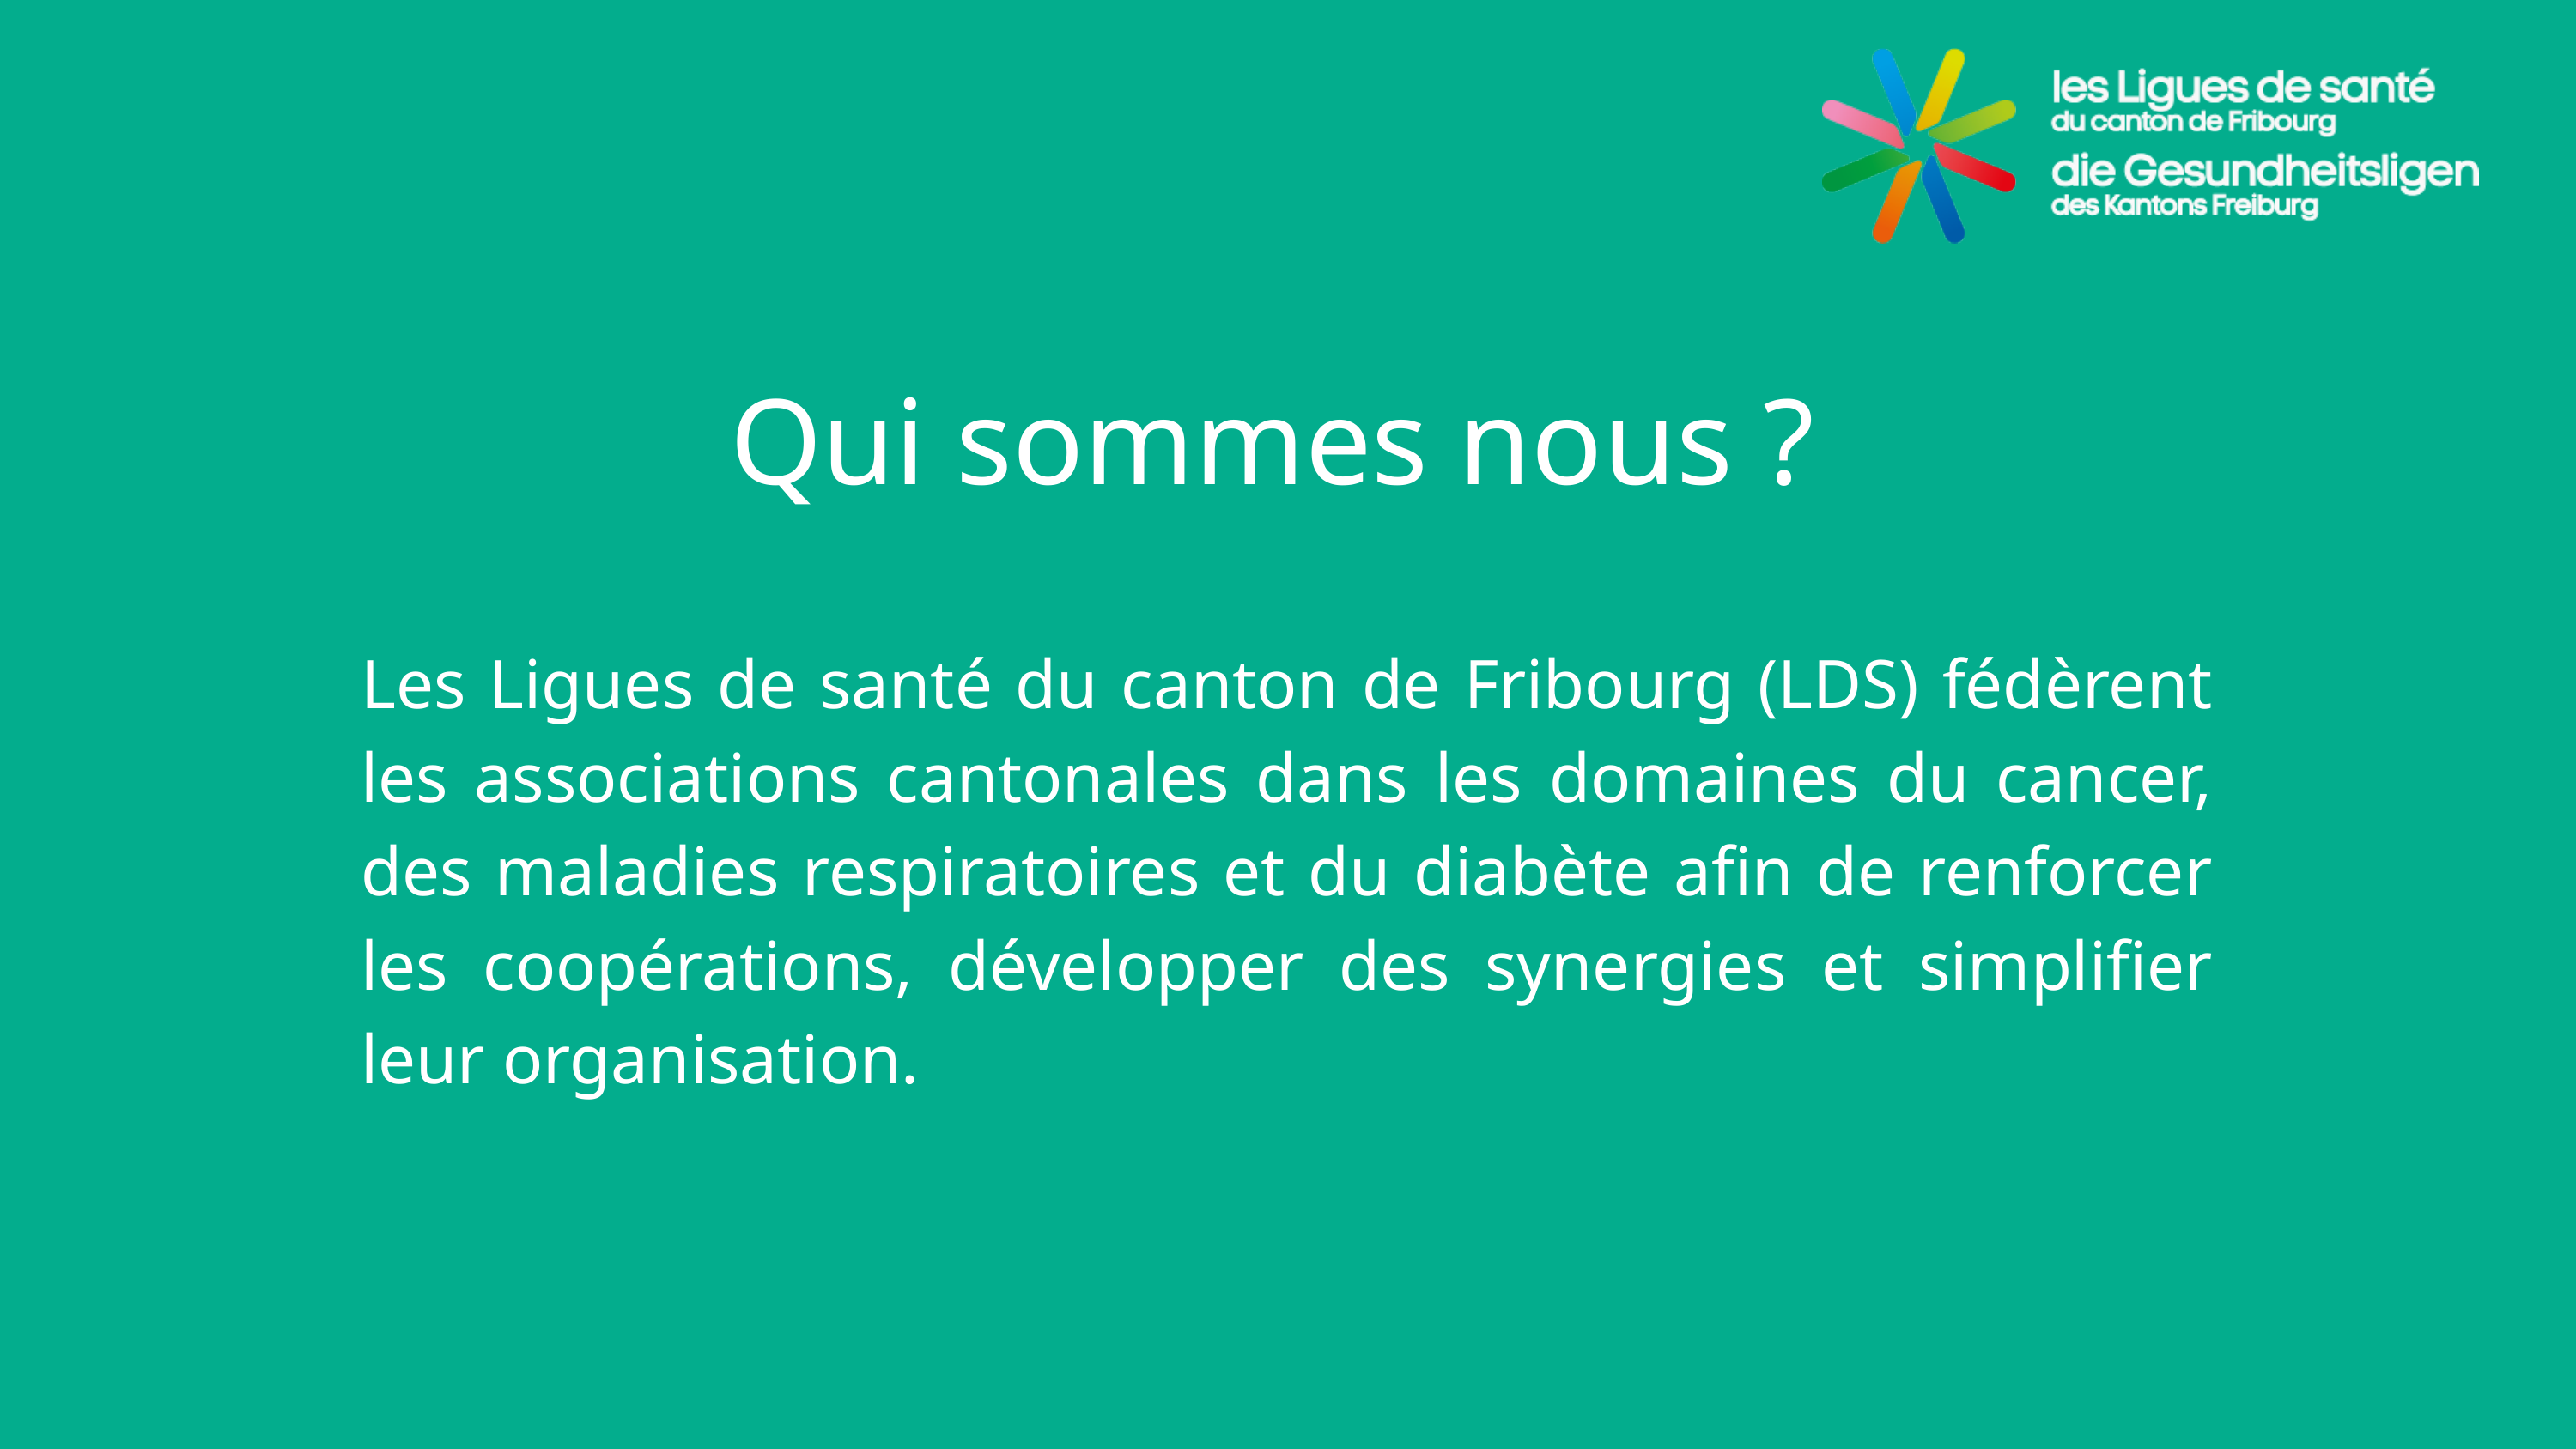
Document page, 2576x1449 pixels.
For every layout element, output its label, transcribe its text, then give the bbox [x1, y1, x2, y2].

text_box Les Ligues de santé du canton de Fribourg (LDS) fédèrent les associations cantonales dans les domaines du cancer, des maladies respiratoires et du diabète afin de renforcer les coopérations, développer des synergies et simplifier leur organisation. [361, 627, 2215, 1098]
text_box Qui sommes nous ? [425, 415, 2151, 509]
picture [1822, 48, 2479, 244]
